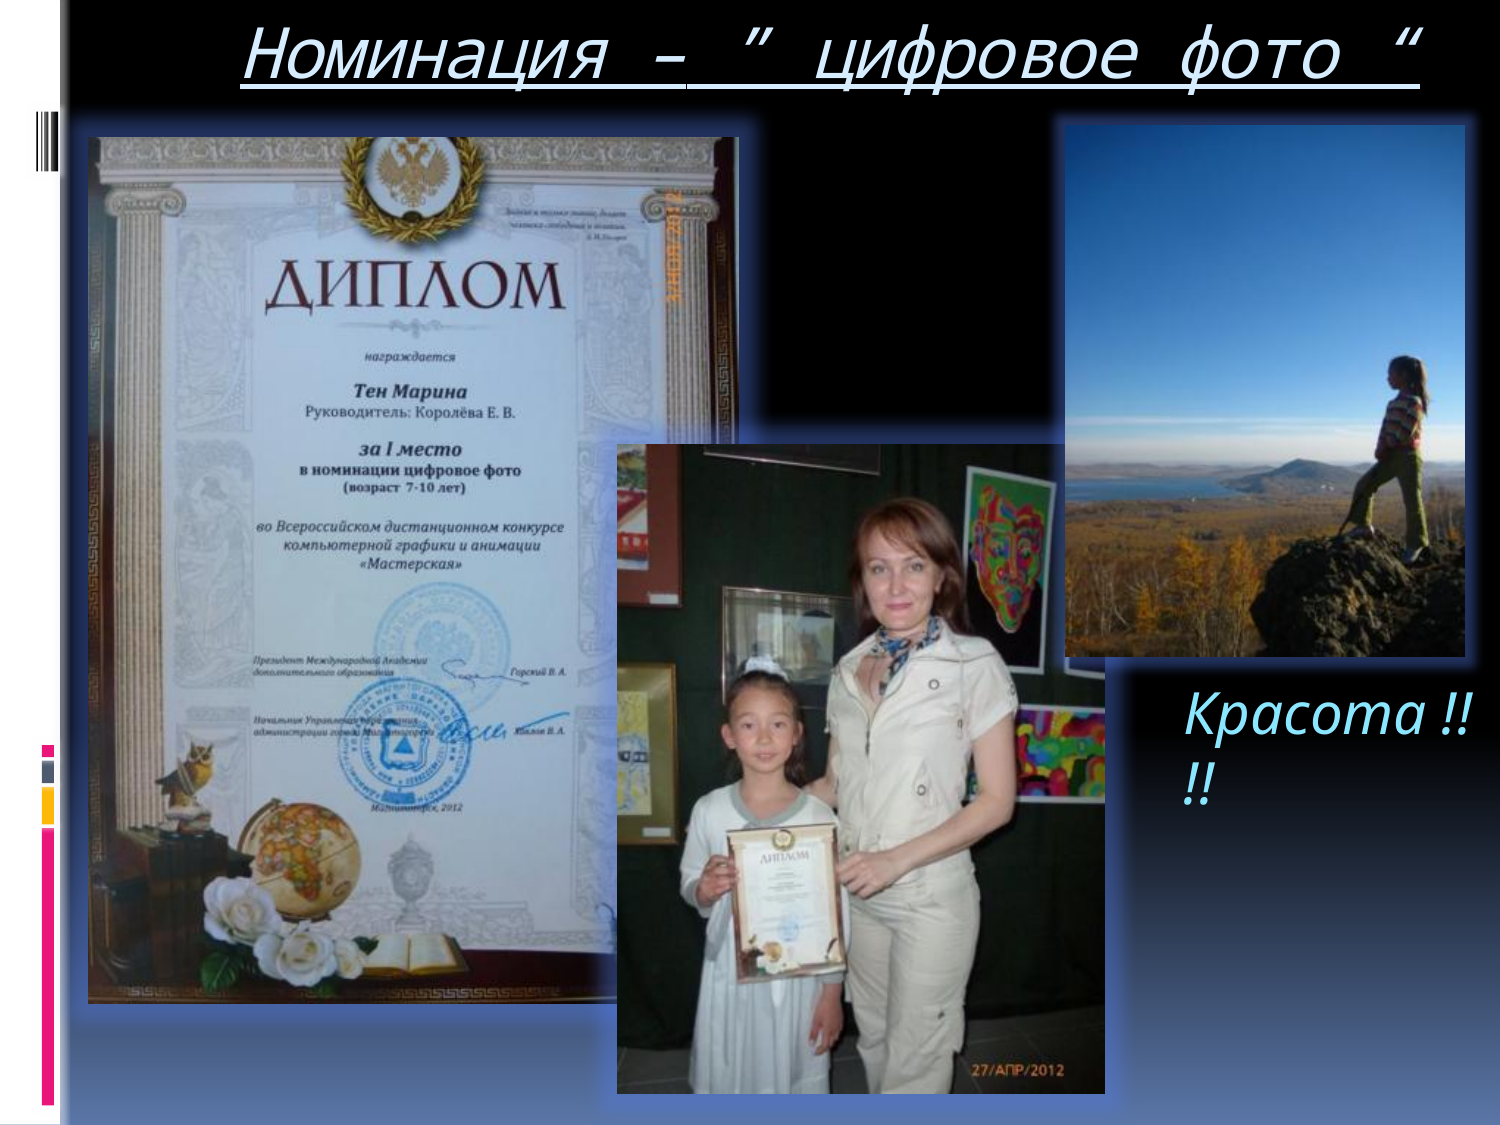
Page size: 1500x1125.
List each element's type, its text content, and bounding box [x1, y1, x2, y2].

picture [1065, 124, 1465, 658]
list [88, 136, 739, 1004]
picture [616, 443, 1105, 1095]
text_box Красота !!!! [1169, 668, 1500, 824]
title Номинация – ” цифровое фото “ [225, 0, 1500, 89]
